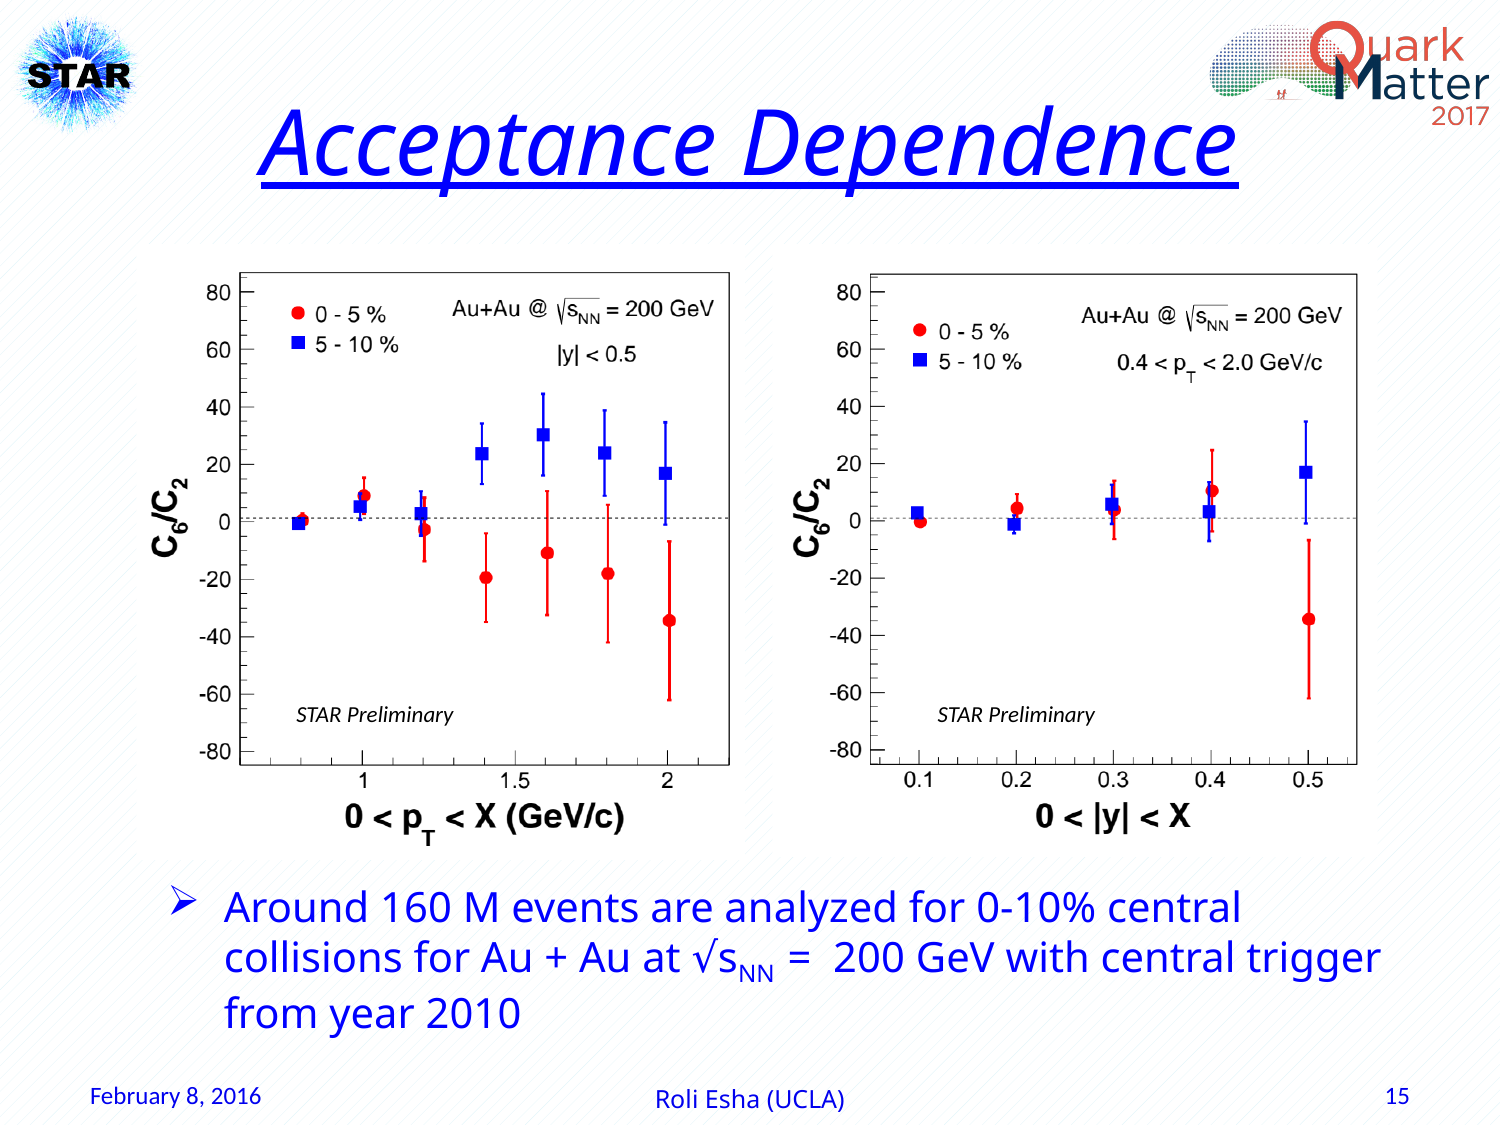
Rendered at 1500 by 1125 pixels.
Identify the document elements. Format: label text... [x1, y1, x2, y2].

footer Roli Esha (UCLA) [512, 1068, 988, 1125]
picture [1202, 0, 1500, 141]
picture [771, 244, 1378, 857]
slide_number 15 [1074, 1065, 1425, 1125]
title Acceptance Dependence [75, 45, 1425, 233]
picture [136, 244, 746, 860]
picture [0, 6, 153, 141]
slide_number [75, 1065, 425, 1125]
text_box Around 160 M events are analyzed for 0-10% central collisions for Au + Au at √sNN = 200 GeV with central trigger from year 2010 [152, 872, 1425, 1045]
